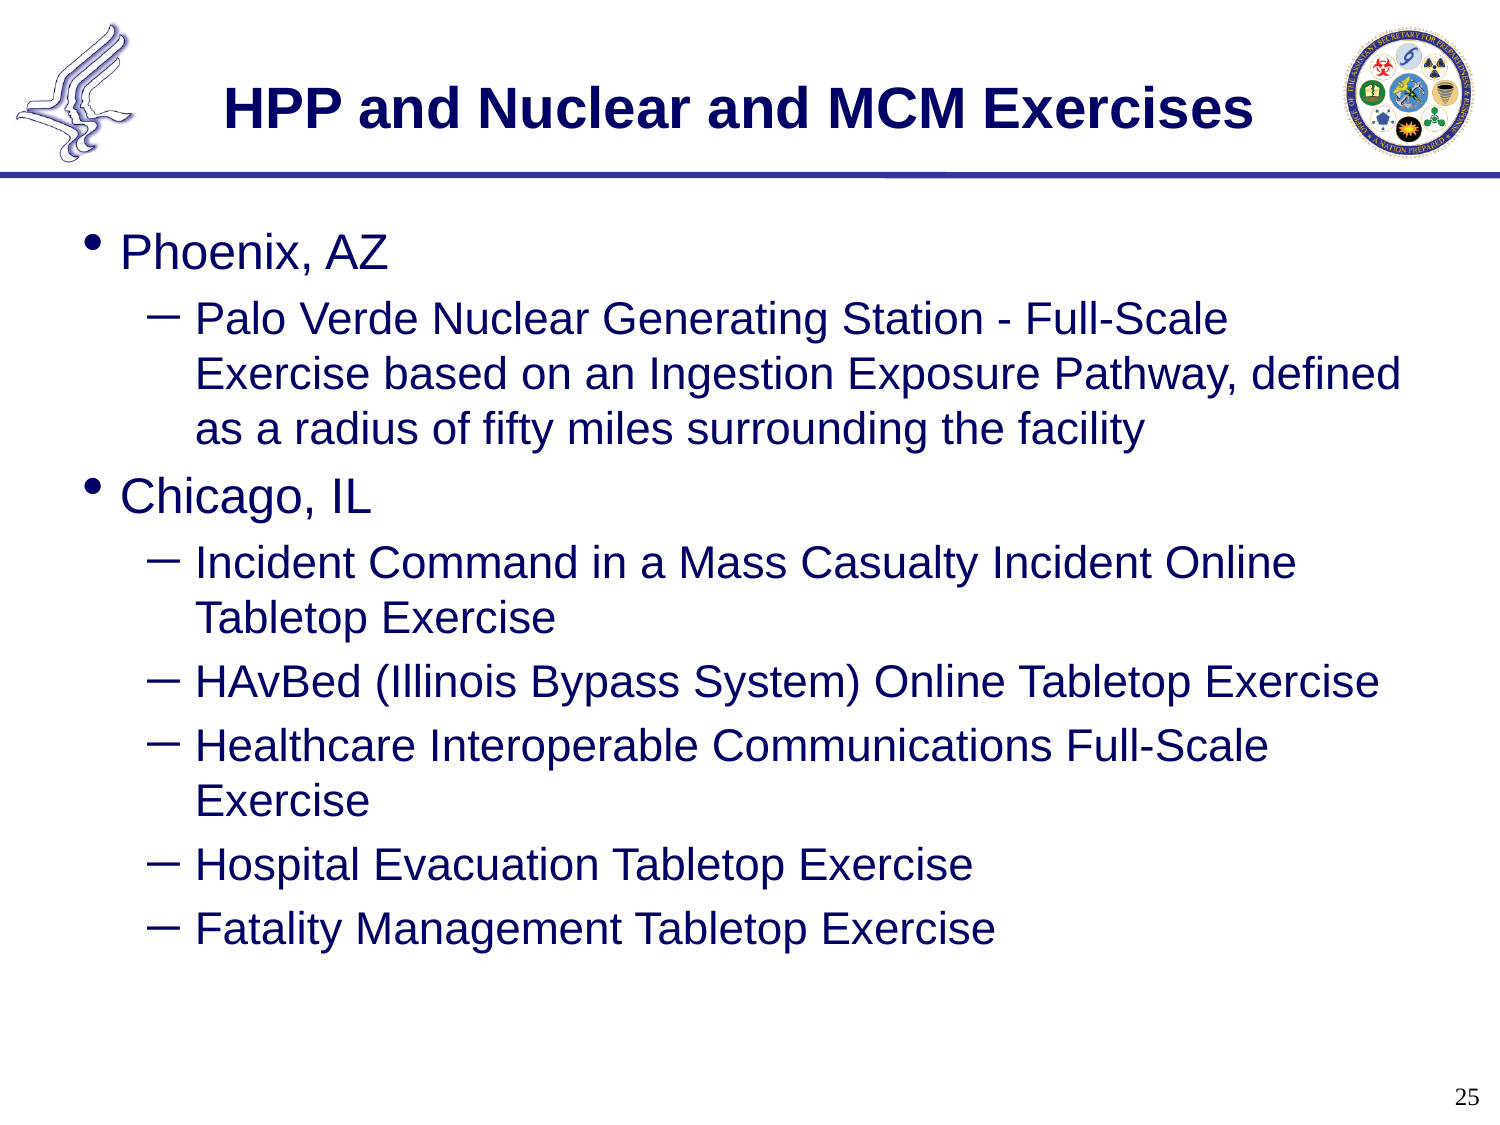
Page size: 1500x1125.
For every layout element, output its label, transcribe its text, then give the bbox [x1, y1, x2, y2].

title HPP and Nuclear and MCM Exercises [168, 34, 1328, 176]
slide_number 24 [1144, 1072, 1495, 1125]
list Phoenix, AZ Palo Verde Nuclear Generating Station - Full-Scale Exercise based on an Ingestion Exposure Pathway, defined as a radius of fifty miles surrounding the facility Chicago, IL Incident Command in a Mass Casualty Incident Online Tabletop Exercise HAvBed (Illinois Bypass System) Online Tabletop Exercise Healthcare Interoperable Communications Full-Scale Exercise Hospital Evacuation Tabletop Exercise Fatality Management Tabletop Exercise [66, 211, 1430, 1010]
picture [1, 15, 152, 171]
picture [1342, 26, 1475, 159]
